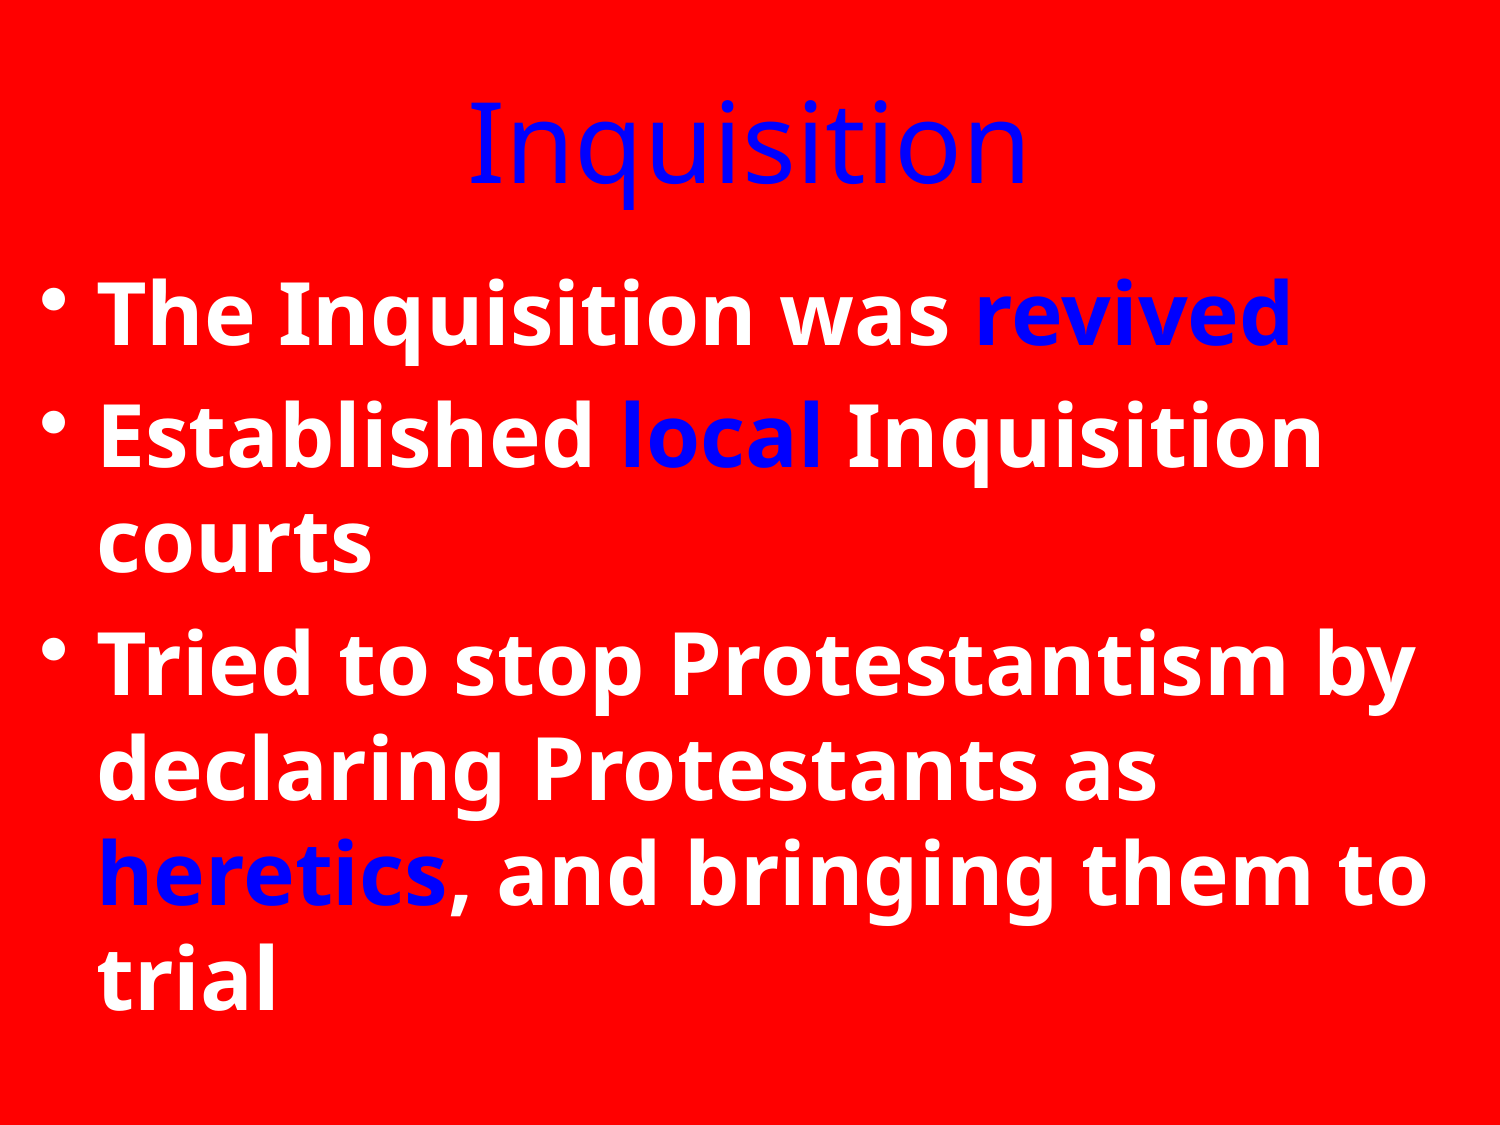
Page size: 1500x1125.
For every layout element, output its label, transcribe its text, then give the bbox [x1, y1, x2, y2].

list The Inquisition was revived Established local Inquisition courts Tried to stop Protestantism by declaring Protestants as heretics, and bringing them to trial [24, 249, 1500, 1063]
title Inquisition [75, 45, 1425, 233]
